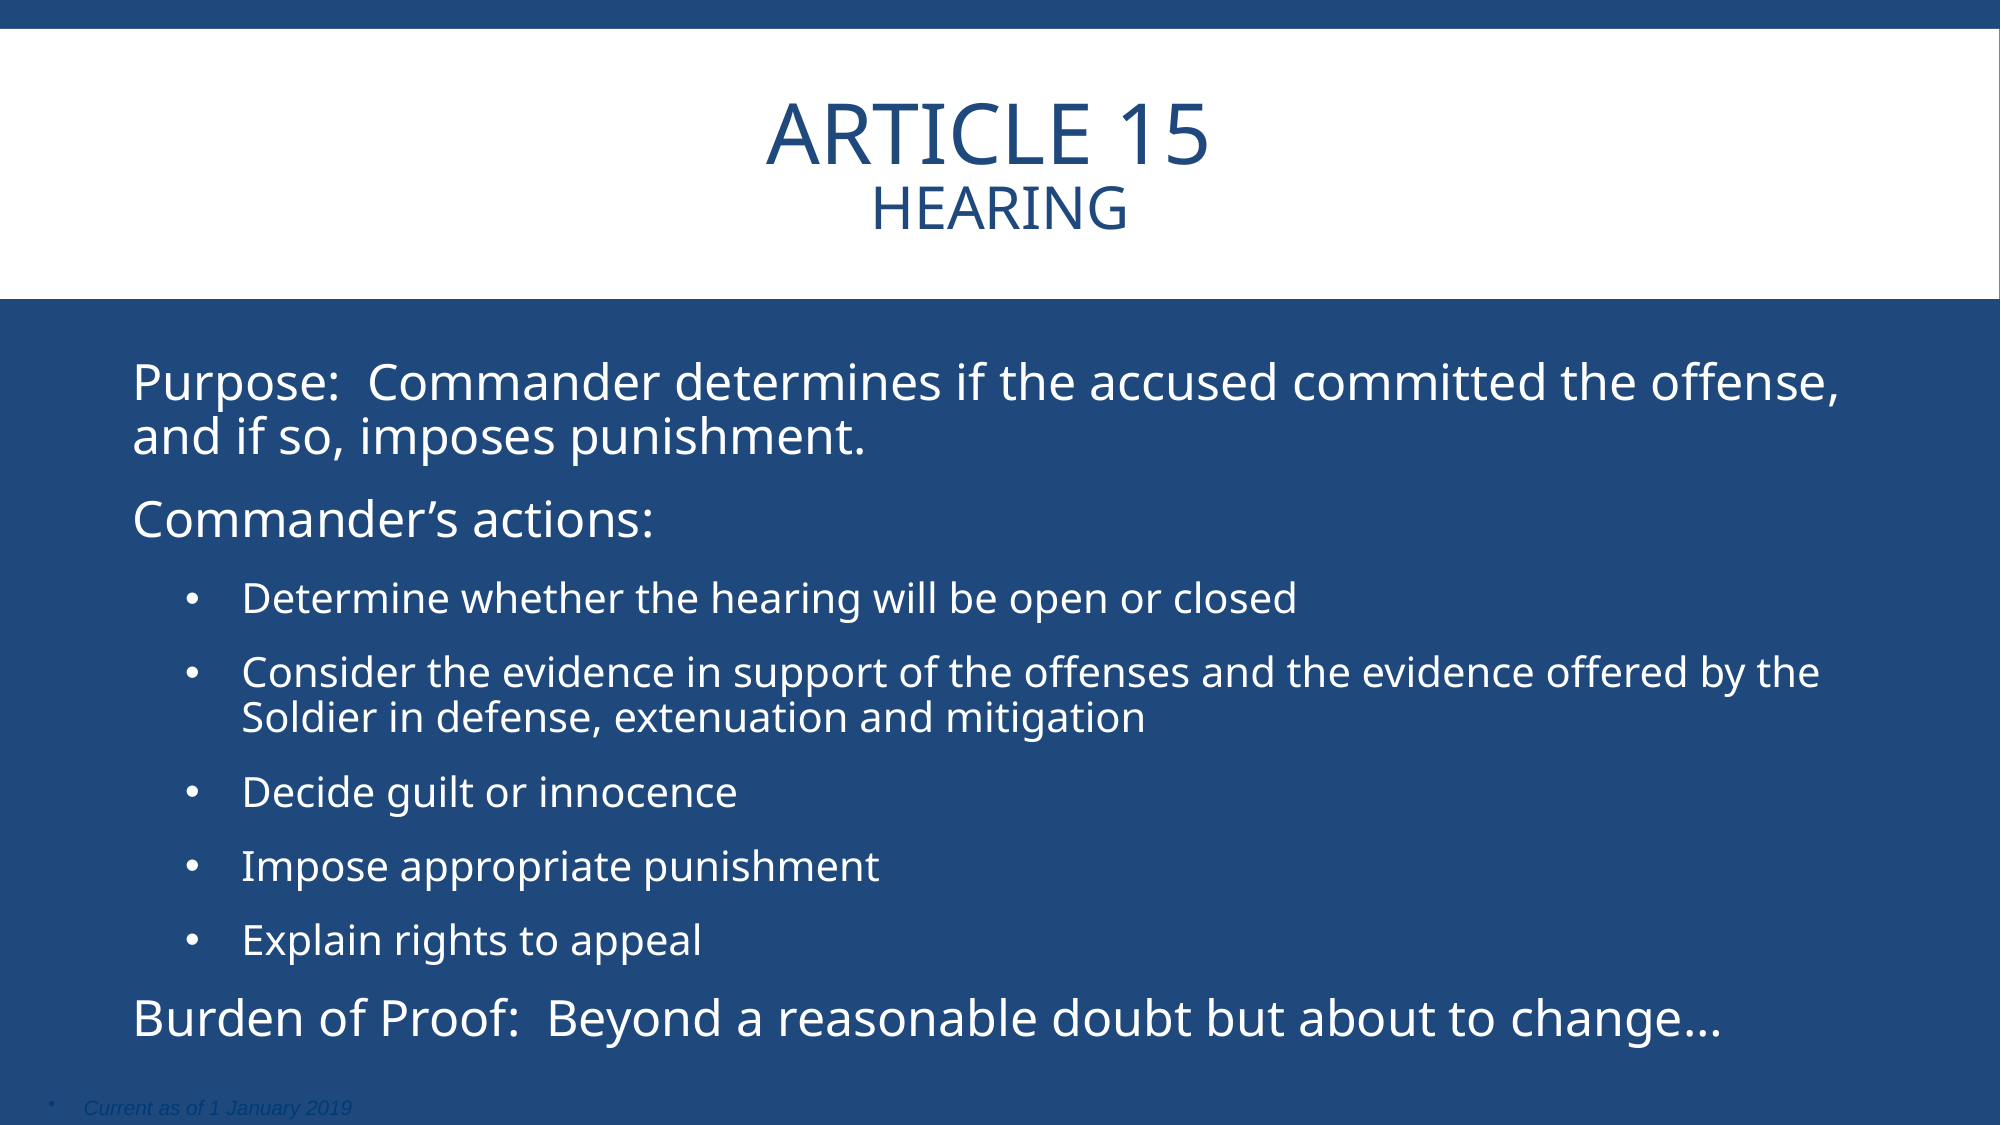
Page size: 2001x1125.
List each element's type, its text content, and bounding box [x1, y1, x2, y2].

list Purpose: Commander determines if the accused committed the offense, and if so, imposes punishment. Commander’s actions: Determine whether the hearing will be open or closed Consider the evidence in support of the offenses and the evidence offered by the Soldier in defense, extenuation and mitigation Decide guilt or innocence Impose appropriate punishment Explain rights to appeal Burden of Proof: Beyond a reasonable doubt but about to change… [87, 350, 1938, 1088]
title Article 15 Hearing [324, 87, 1675, 250]
